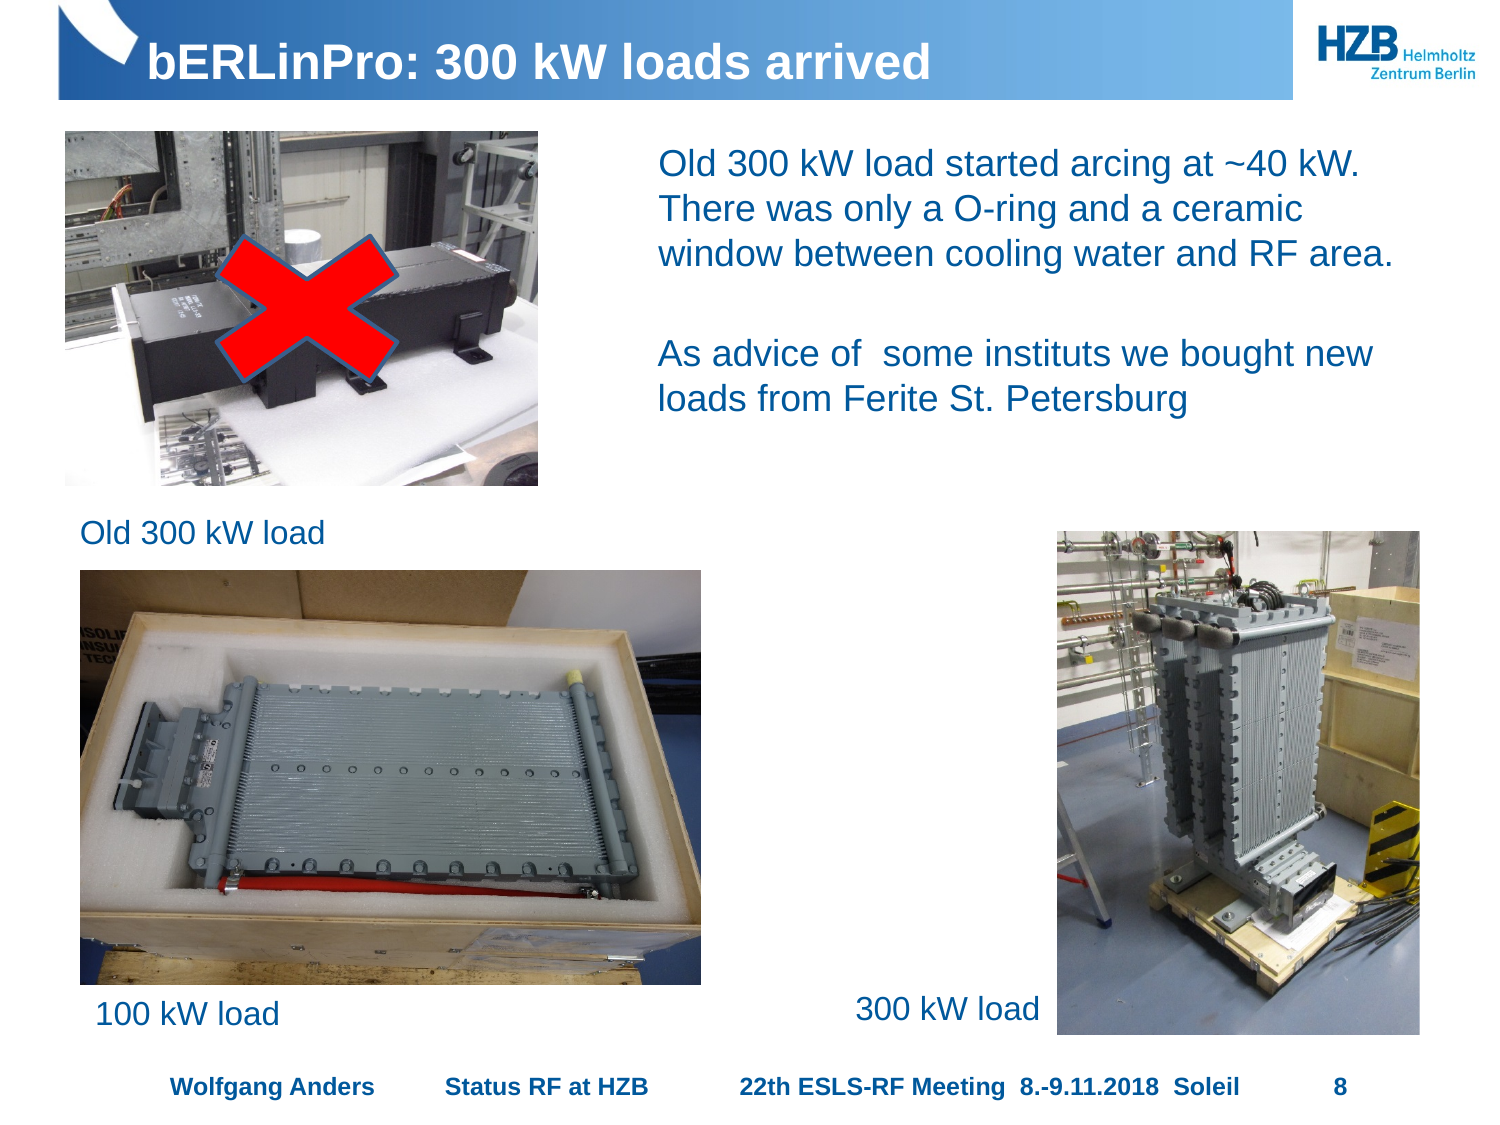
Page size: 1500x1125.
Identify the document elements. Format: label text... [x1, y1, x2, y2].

text_box Old 300 kW load [65, 503, 677, 559]
text_box 300 kW load [760, 979, 1051, 1035]
text_box 100 kW load [80, 992, 692, 1040]
picture [80, 570, 701, 985]
text_box Old 300 kW load started arcing at ~40 kW. There was only a O-ring and a ceramic window between cooling water and RF area. [643, 131, 1447, 281]
picture [1056, 531, 1420, 1036]
title bERLinPro: 300 kW loads arrived [131, 23, 1482, 96]
picture [0, 0, 1500, 105]
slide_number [17, 1070, 1500, 1125]
text_box As advice of some instituts we bought new loads from Ferite St. Petersburg [642, 321, 1447, 427]
picture [64, 131, 538, 486]
